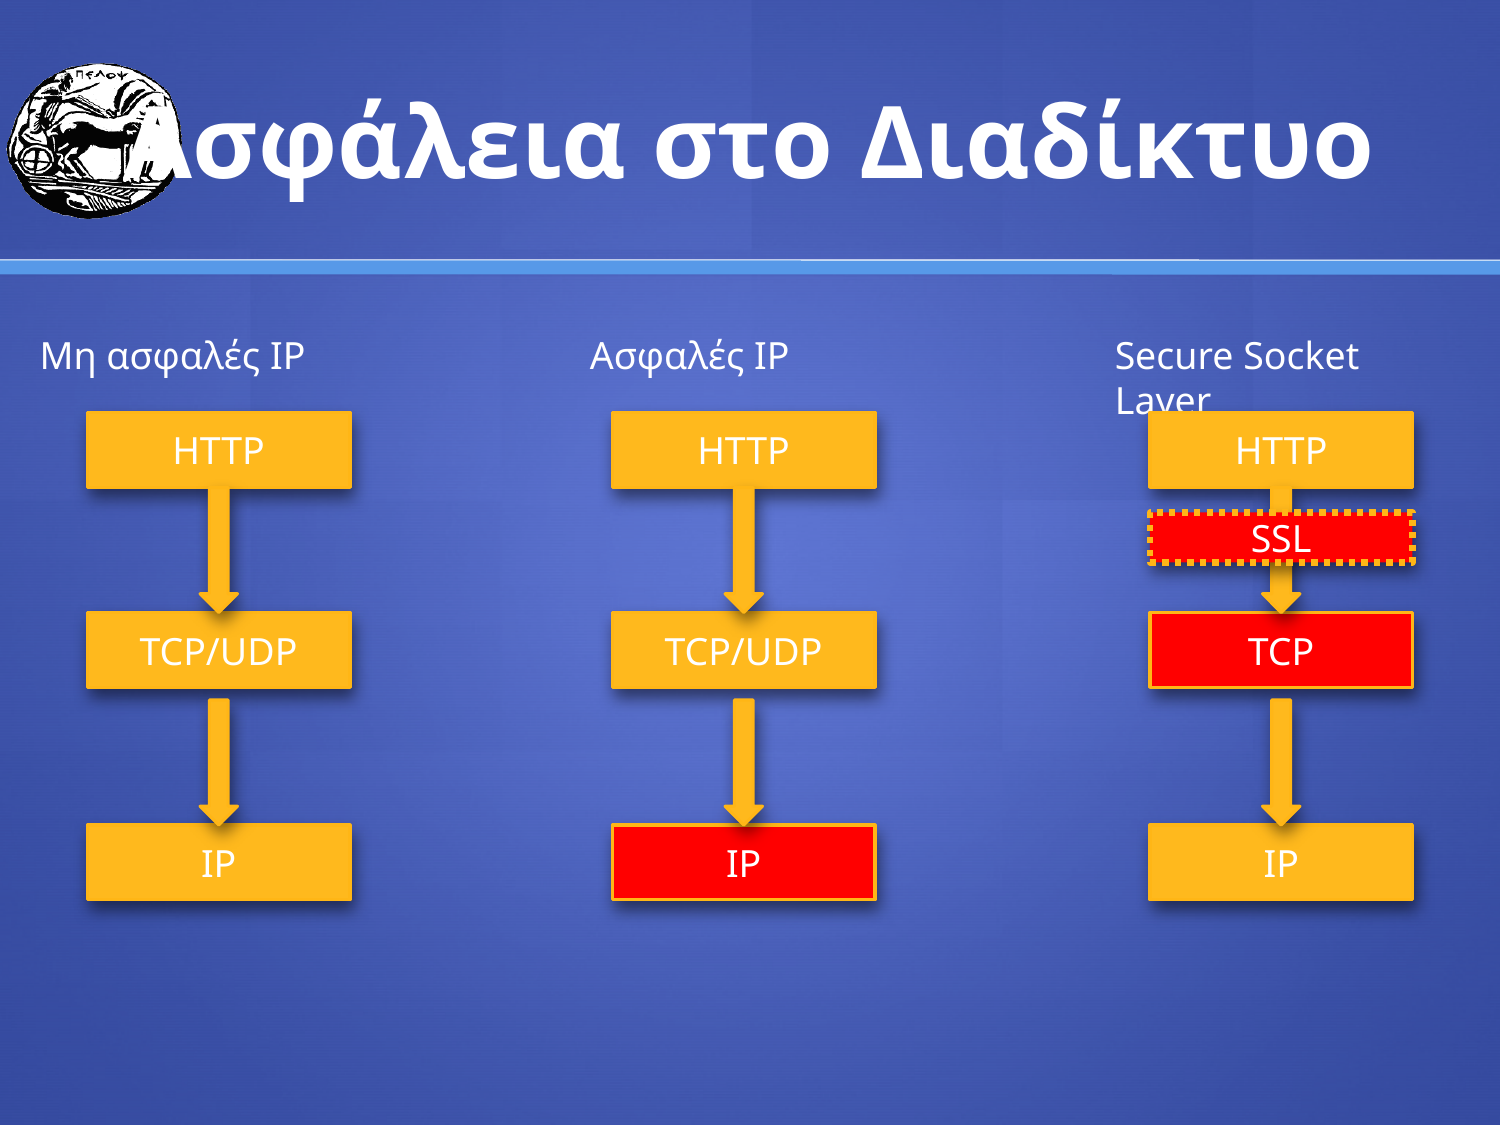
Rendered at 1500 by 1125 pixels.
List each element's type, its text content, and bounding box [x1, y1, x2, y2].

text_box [573, 323, 951, 902]
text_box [23, 323, 401, 902]
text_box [1098, 323, 1476, 902]
picture [0, 57, 75, 225]
title Ασφάλεια στο Διαδίκτυο [75, 45, 1425, 233]
